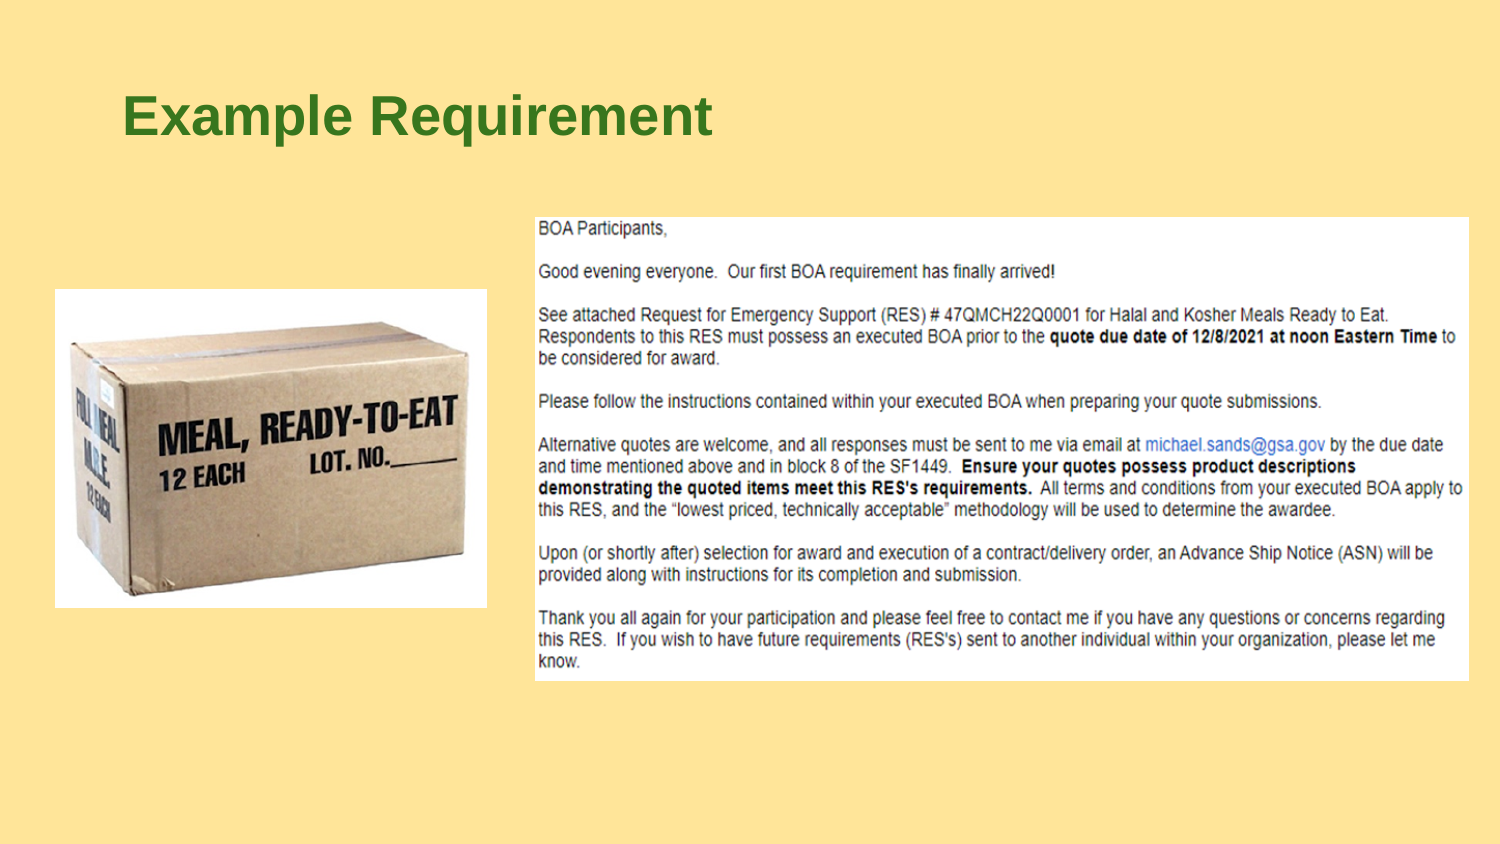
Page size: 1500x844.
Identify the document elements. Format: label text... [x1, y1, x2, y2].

text_box Example Requirement [107, 63, 1392, 162]
picture [534, 216, 1469, 681]
picture [54, 289, 487, 608]
